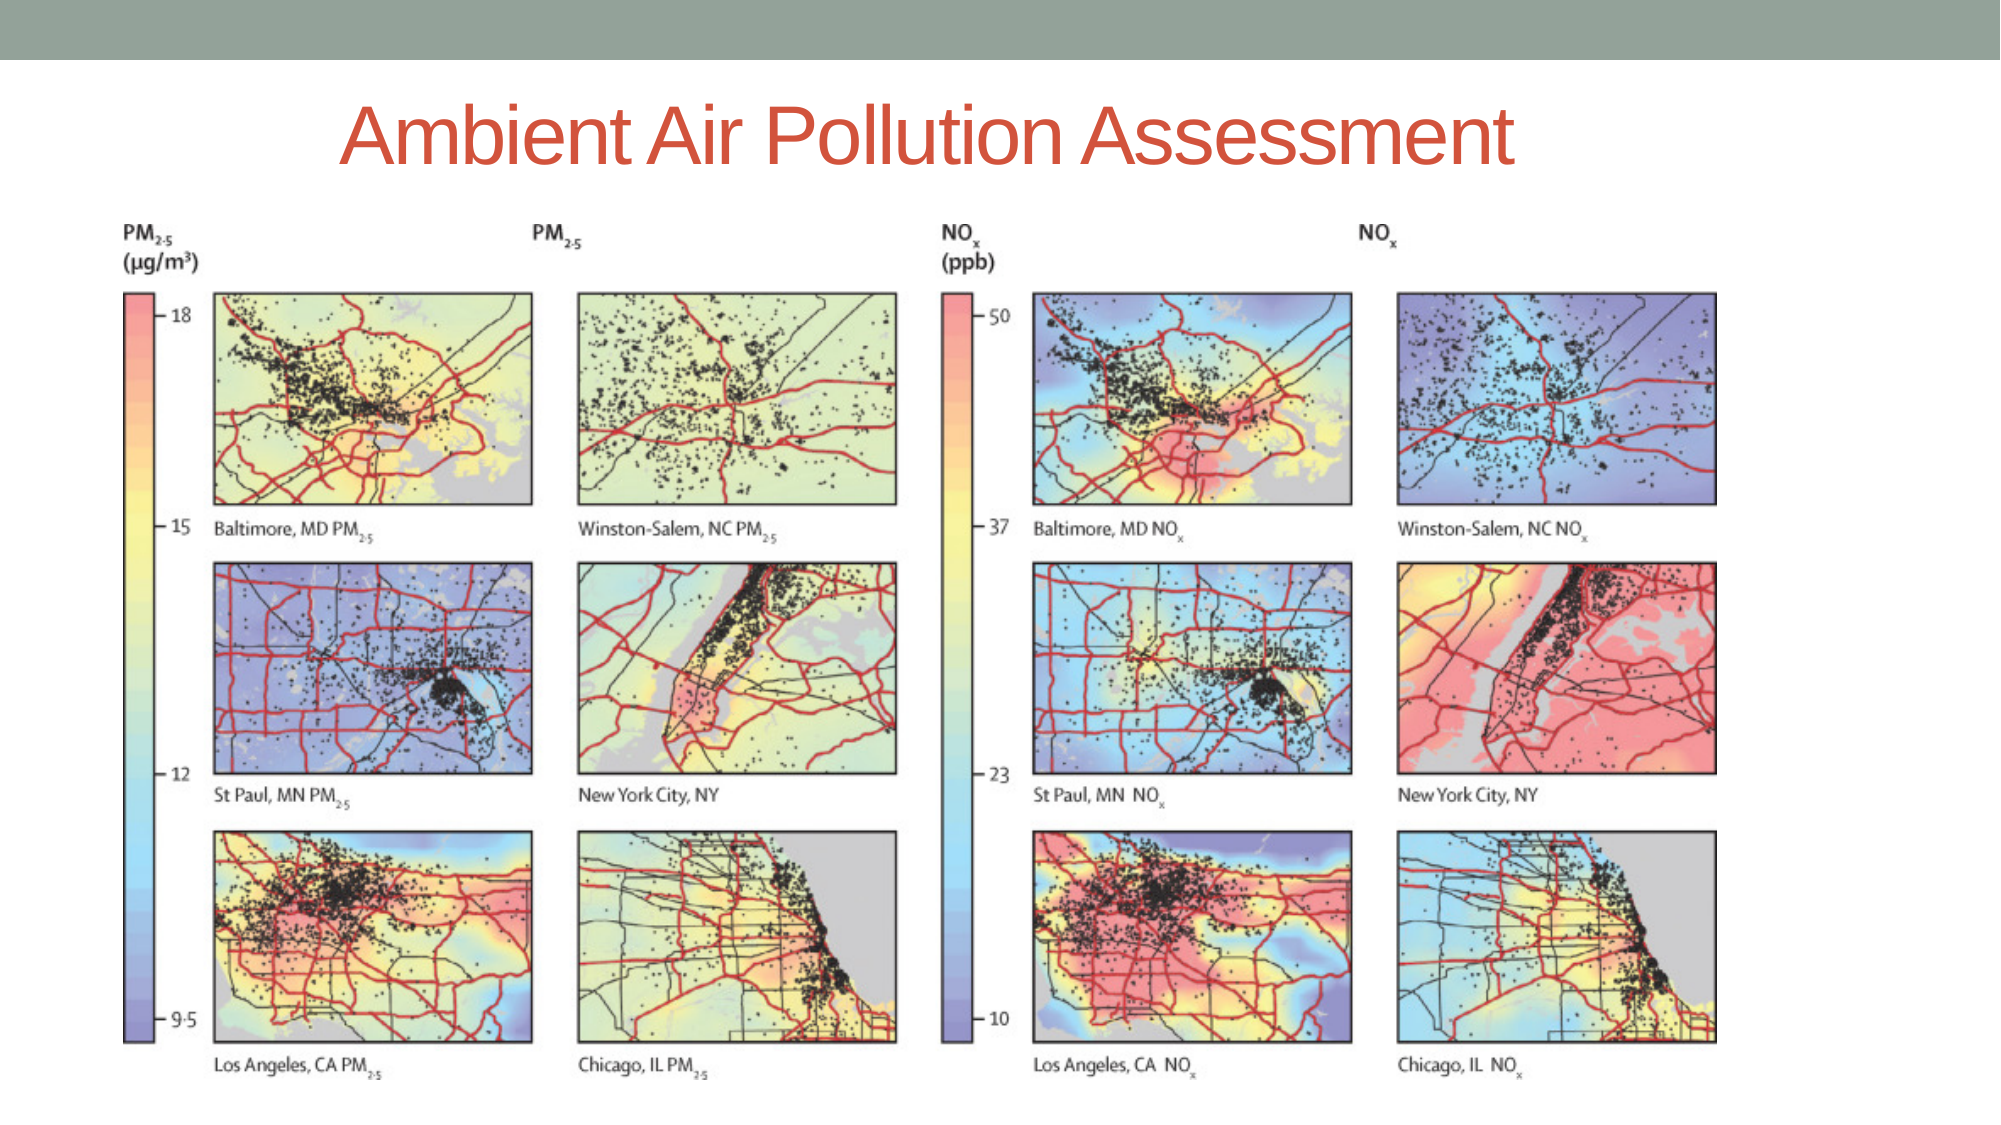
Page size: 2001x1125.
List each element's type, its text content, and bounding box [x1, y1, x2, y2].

picture [123, 224, 1717, 1081]
title Ambient Air Pollution Assessment [324, 37, 1675, 222]
